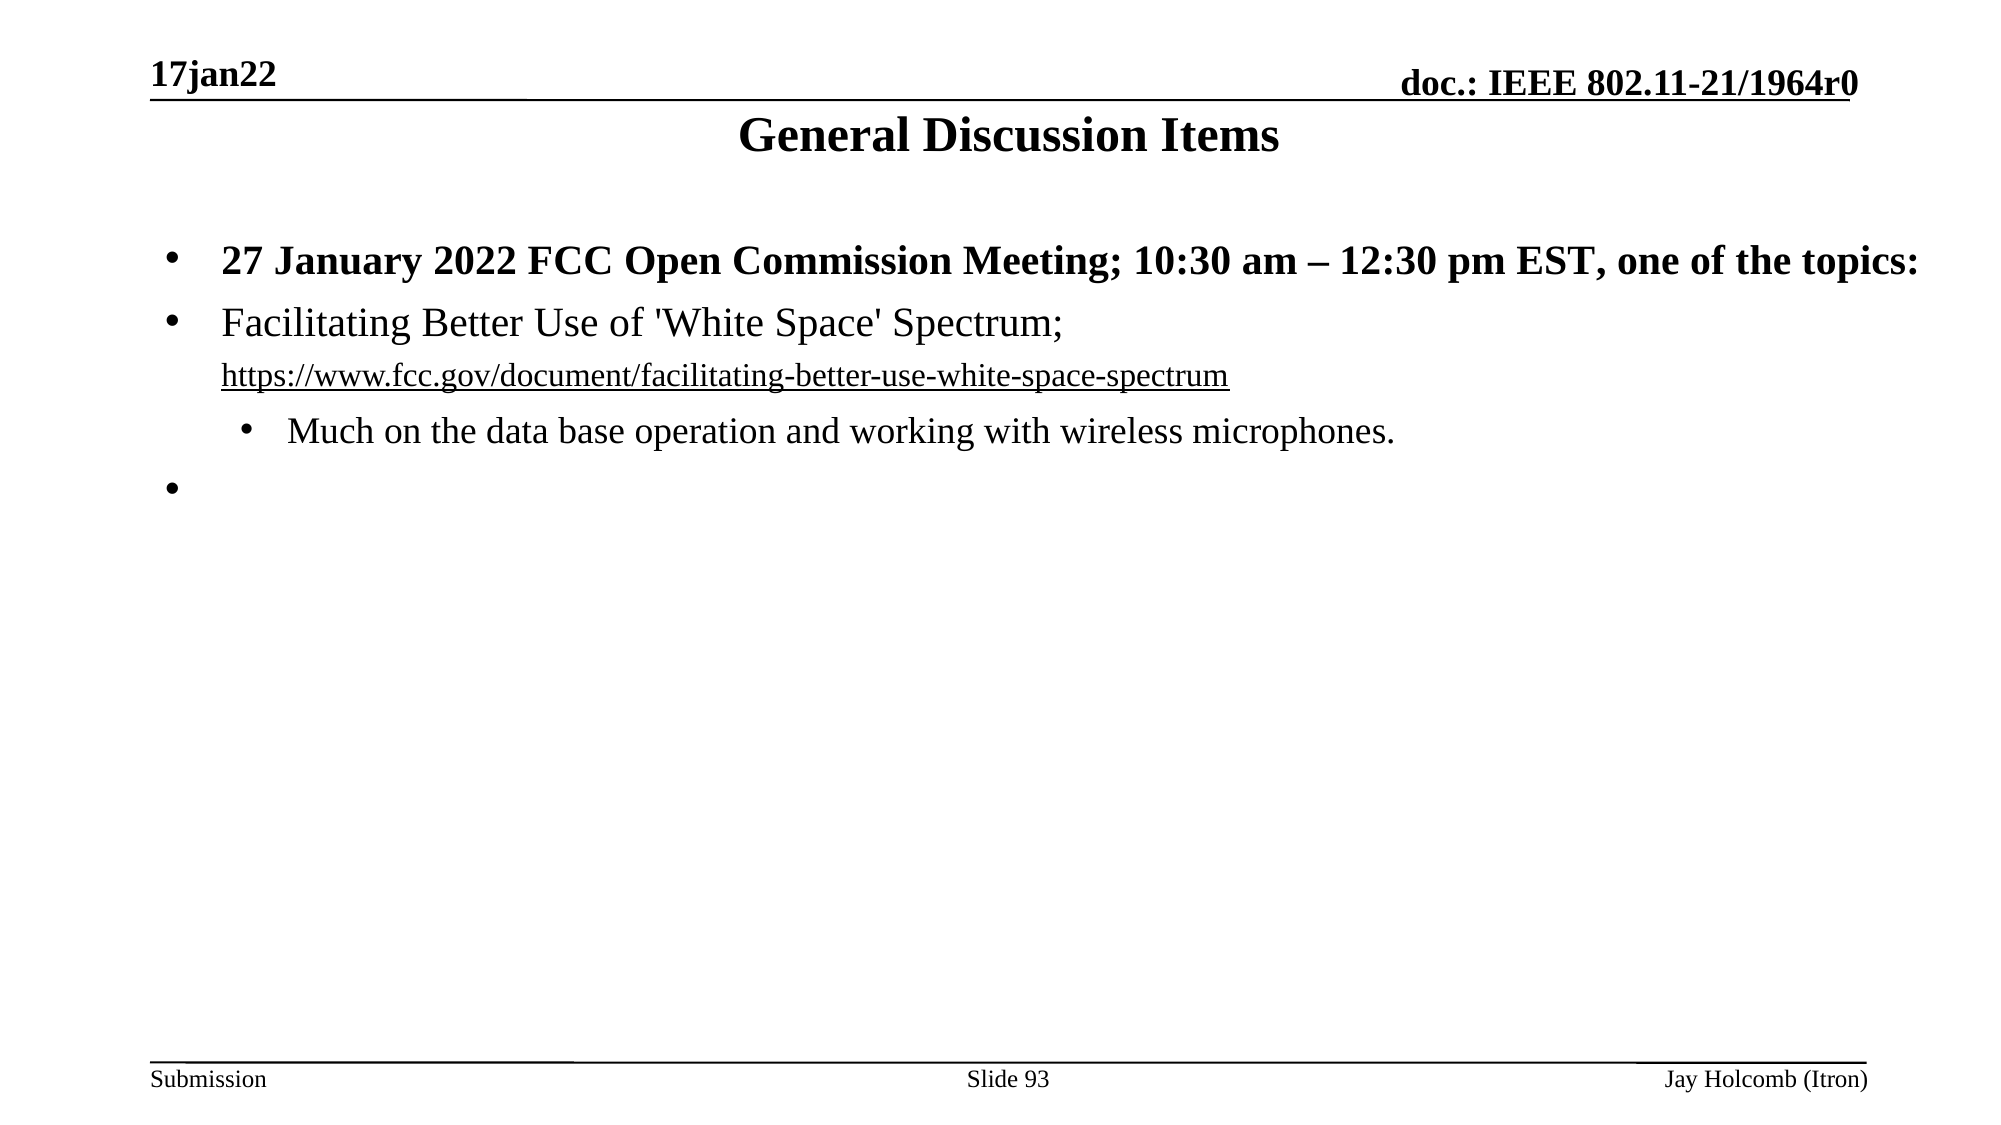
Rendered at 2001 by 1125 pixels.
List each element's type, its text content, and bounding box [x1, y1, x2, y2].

title General Discussion Items [149, 62, 1869, 162]
footer Jay Holcomb (Itron) [1171, 1061, 1869, 1093]
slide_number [149, 48, 511, 95]
slide_number Slide 93 [950, 1061, 1067, 1123]
list 27 January 2022 FCC Open Commission Meeting; 10:30 am – 12:30 pm EST, one of the topics: Facilitating Better Use of 'White Space' Spectrum; https://www.fcc.gov/document/facilitating-better-use-white-space-spectrum Much on the data base operation and working with wireless microphones. [149, 162, 1976, 1063]
